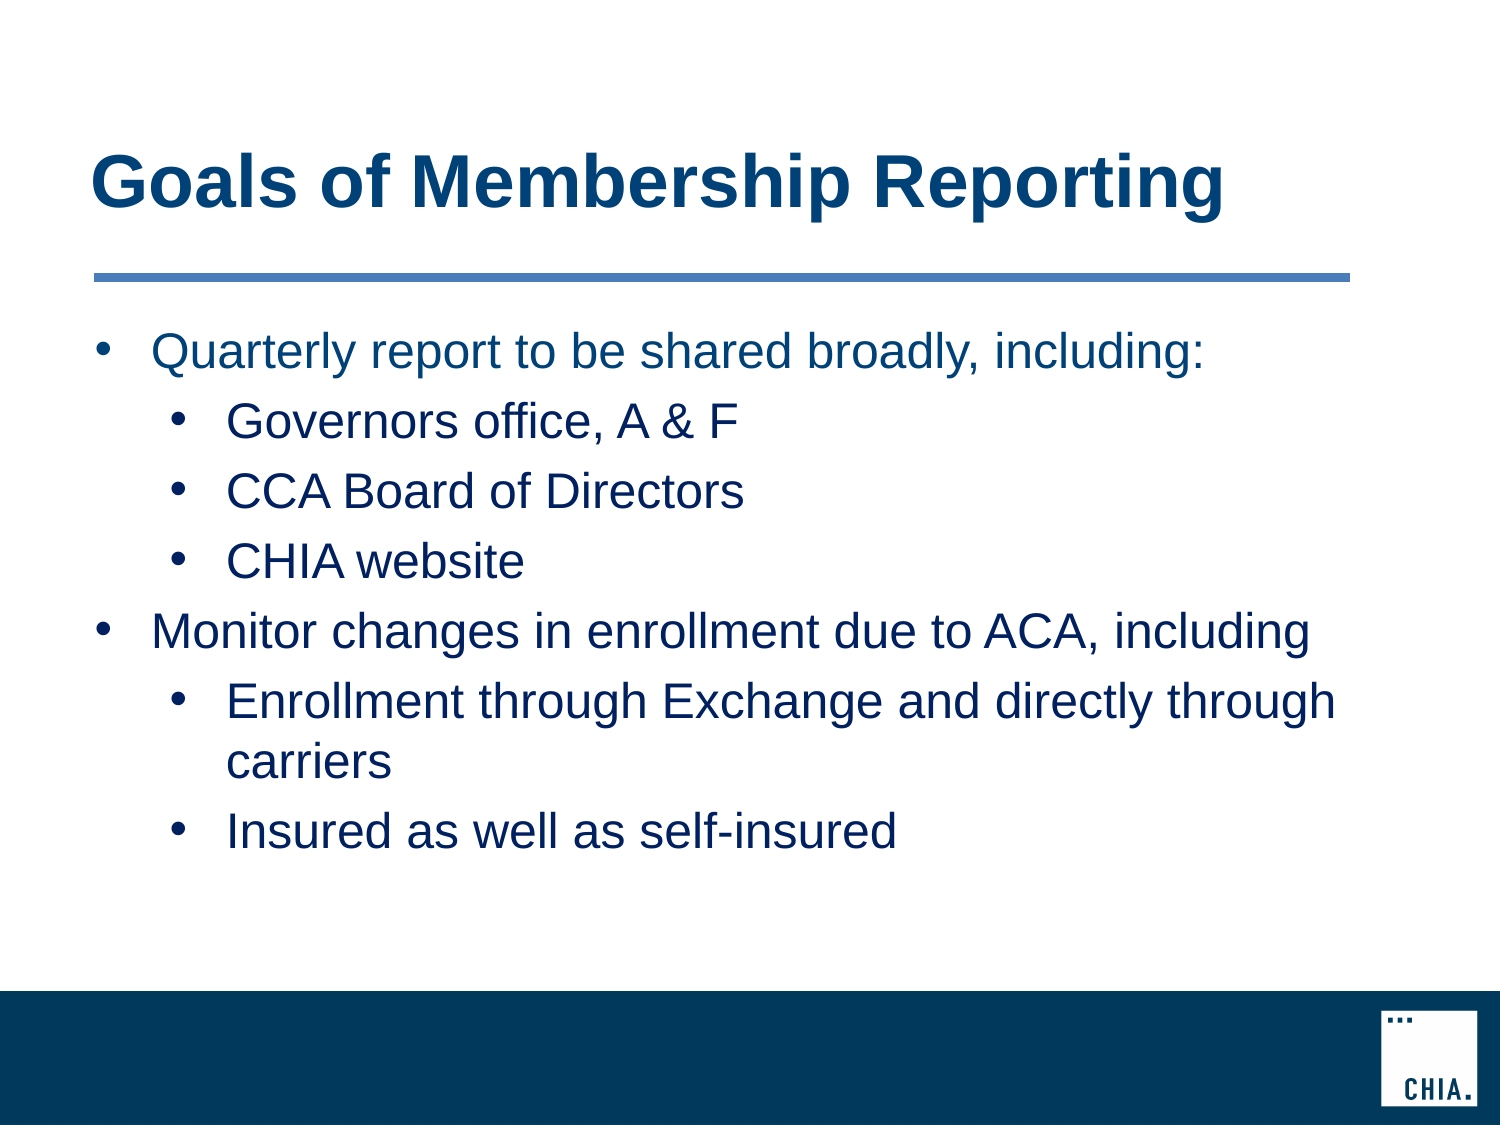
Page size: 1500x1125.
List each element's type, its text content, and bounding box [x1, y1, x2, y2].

subtitle Quarterly report to be shared broadly, including: Governors office, A & F CCA Board of Directors CHIA website Monitor changes in enrollment due to ACA, including Enrollment through Exchange and directly through carriers Insured as well as self-insured [79, 310, 1353, 987]
picture [0, 991, 1500, 1125]
title Goals of Membership Reporting [75, 93, 1351, 261]
